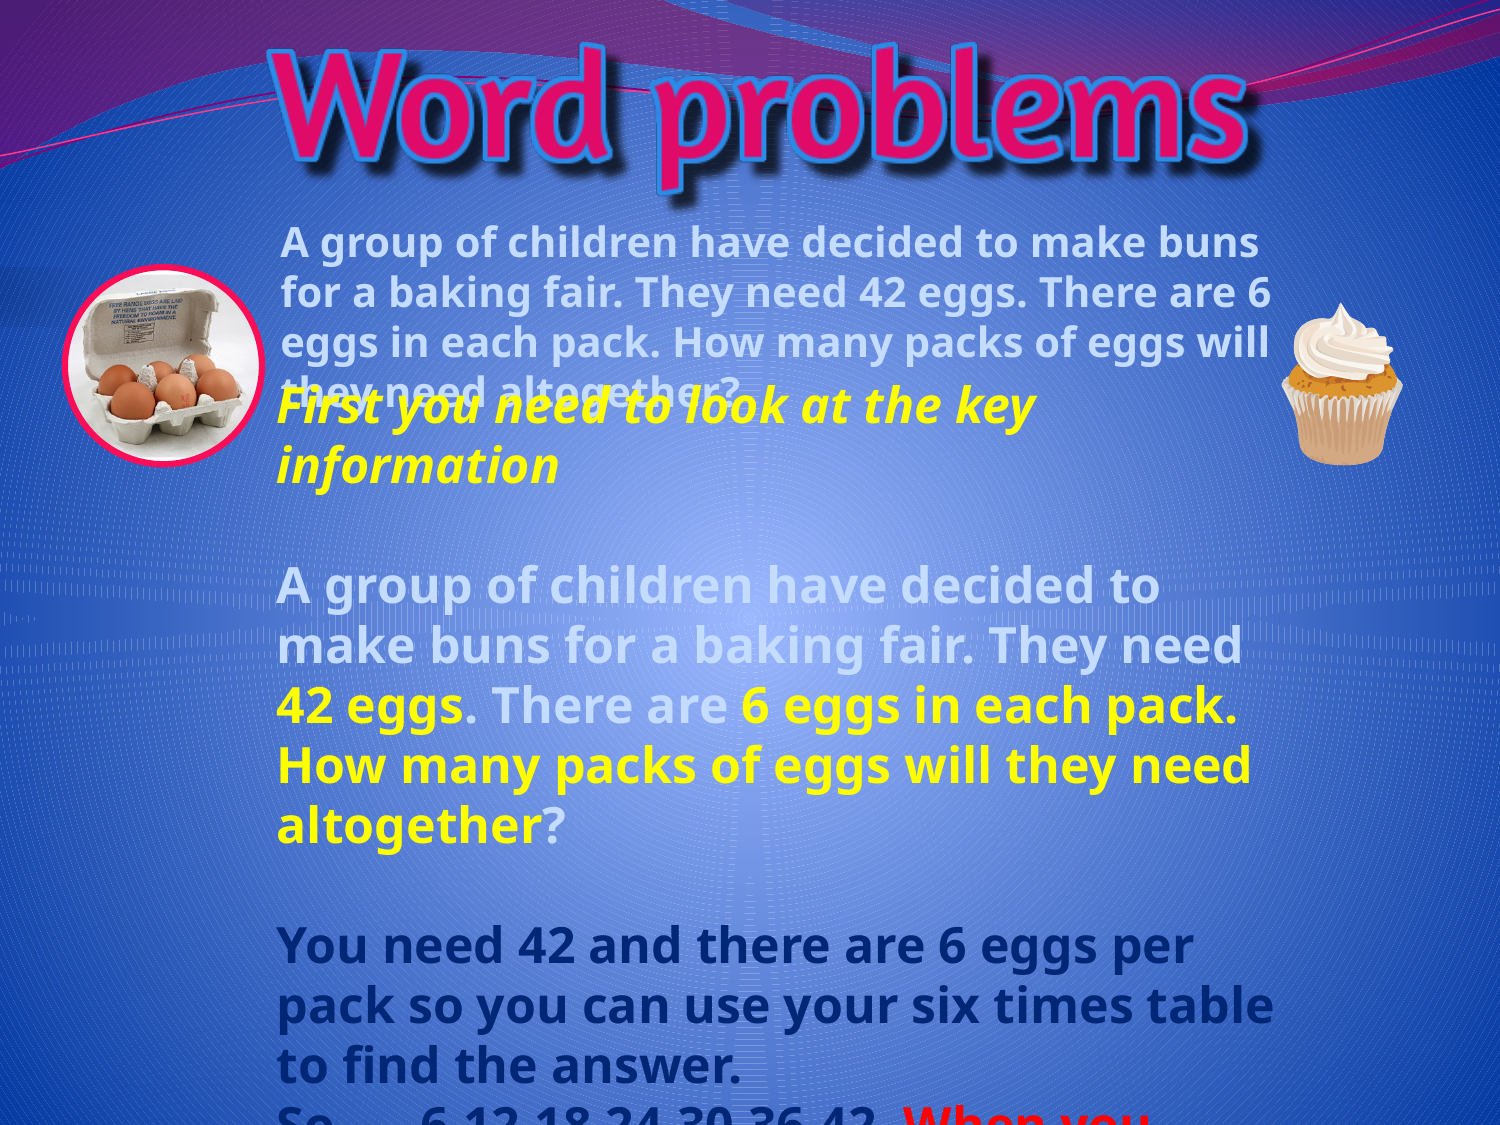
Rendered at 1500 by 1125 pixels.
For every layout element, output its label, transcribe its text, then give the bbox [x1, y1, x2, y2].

text_box A group of children have decided to make buns for a baking fair. They need 42 eggs. There are 6 eggs in each pack. How many packs of eggs will they need altogether? [265, 208, 1306, 365]
picture [265, 42, 1272, 221]
picture [64, 266, 263, 465]
text_box First you need to look at the key information A group of children have decided to make buns for a baking fair. They need 42 eggs. There are 6 eggs in each pack. How many packs of eggs will they need altogether? You need 42 and there are 6 eggs per pack so you can use your six times table to find the answer. So......6,12,18,24,30,36,42. When you reach your goal you can then count how many times it took you to get to 42. The answer is 7. [261, 365, 1302, 1125]
picture [1281, 302, 1404, 466]
